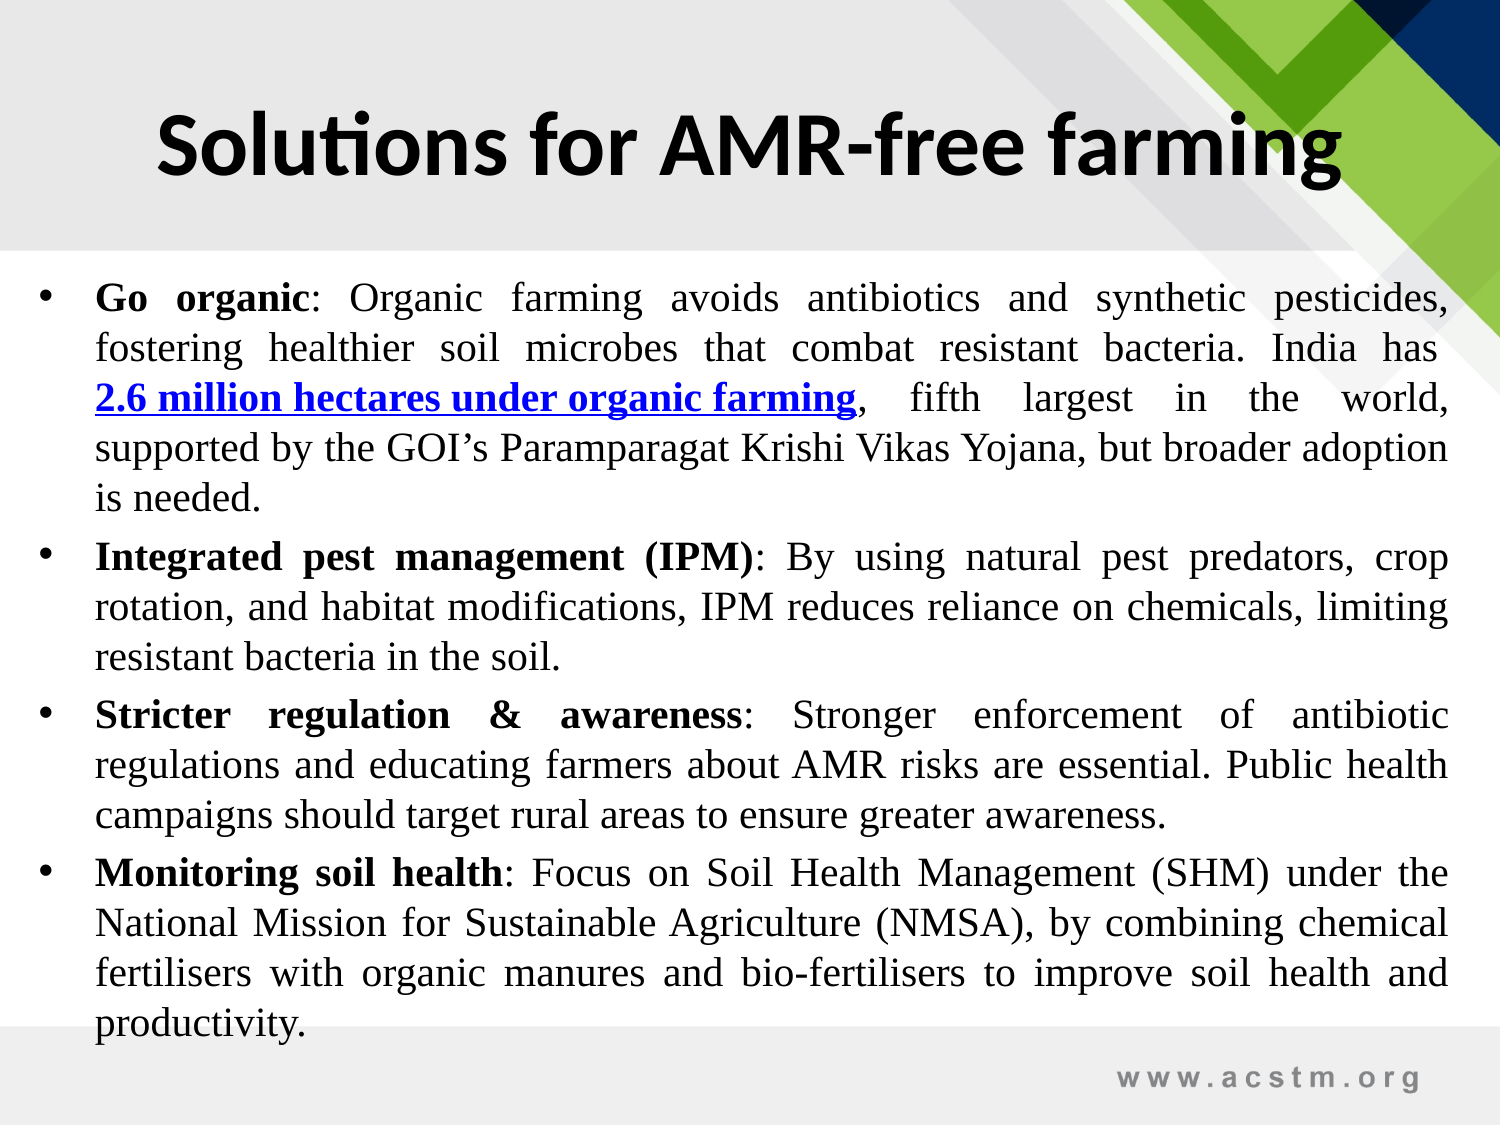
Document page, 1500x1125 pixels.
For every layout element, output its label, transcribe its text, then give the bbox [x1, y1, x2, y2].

picture [0, 0, 1500, 1125]
title Solutions for AMR-free farming [75, 45, 1425, 233]
list Go organic: Organic farming avoids antibiotics and synthetic pesticides, fostering healthier soil microbes that combat resistant bacteria. India has 2.6 million hectares under organic farming, fifth largest in the world, supported by the GOI’s Paramparagat Krishi Vikas Yojana, but broader adoption is needed. Integrated pest management (IPM): By using natural pest predators, crop rotation, and habitat modifications, IPM reduces reliance on chemicals, limiting resistant bacteria in the soil. Stricter regulation & awareness: Stronger enforcement of antibiotic regulations and educating farmers about AMR risks are essential. Public health campaigns should target rural areas to ensure greater awareness. Monitoring soil health: Focus on Soil Health Management (SHM) under the National Mission for Sustainable Agriculture (NMSA), by combining chemical fertilisers with organic manures and bio-fertilisers to improve soil health and productivity. [23, 262, 1465, 1005]
